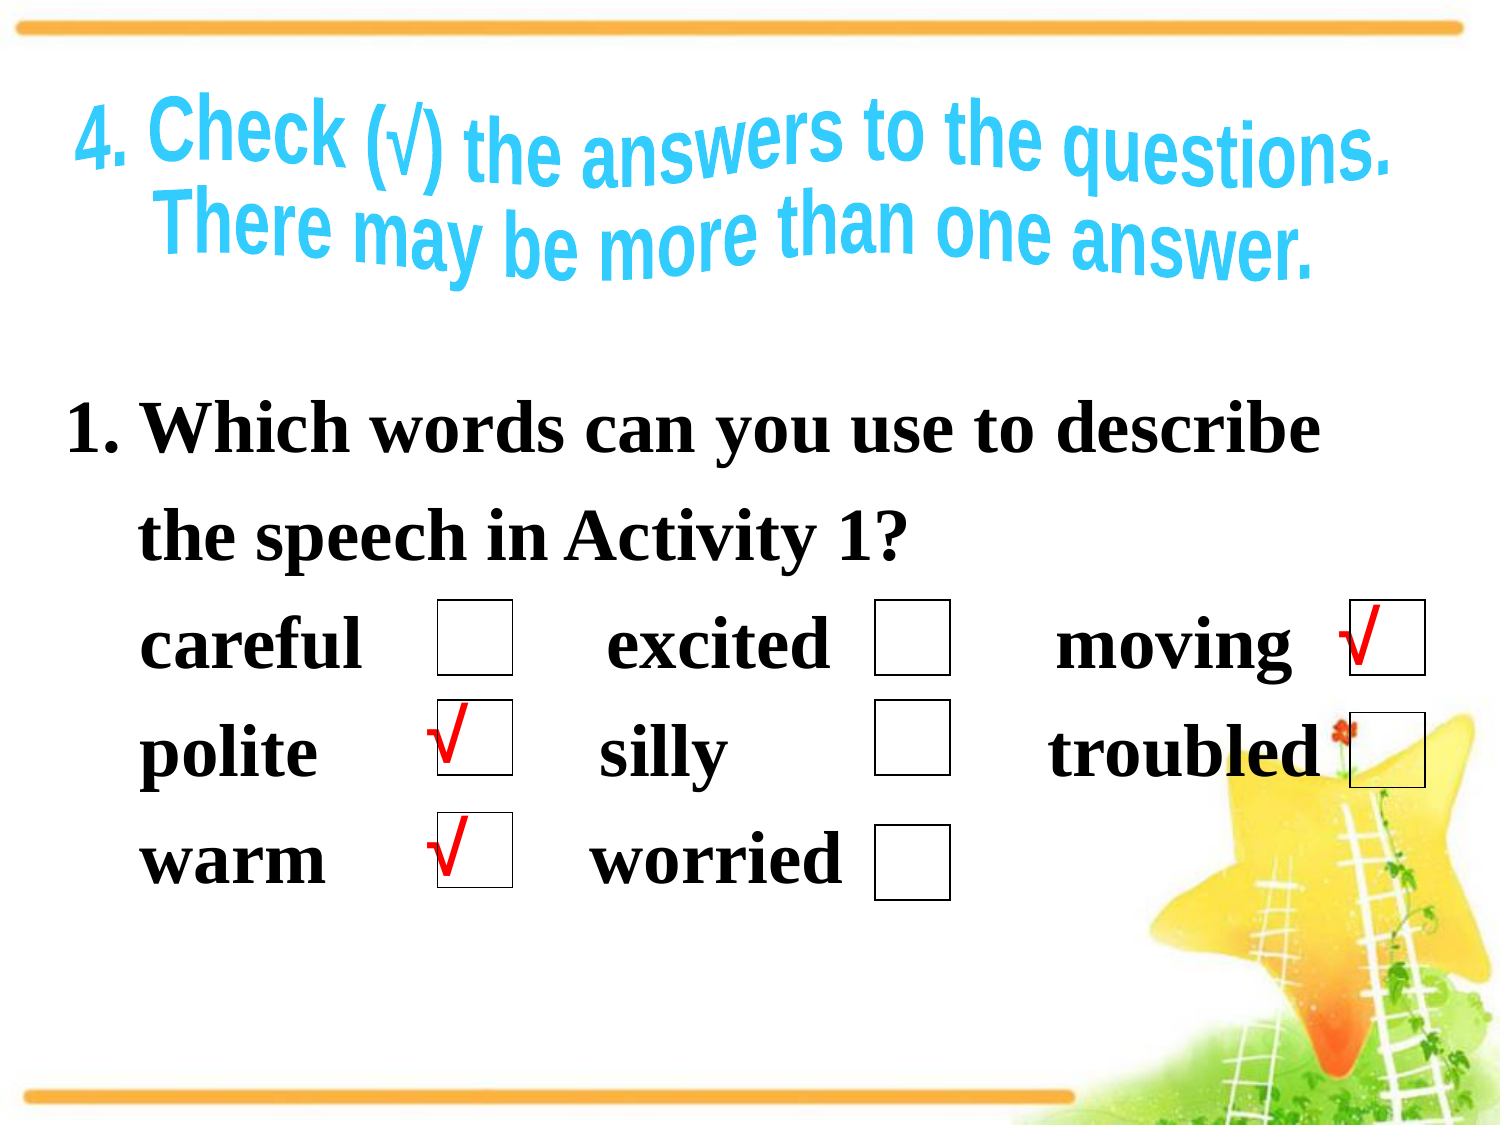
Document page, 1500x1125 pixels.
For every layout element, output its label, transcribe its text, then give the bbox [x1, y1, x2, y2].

text_box [874, 599, 950, 675]
text_box √ [412, 662, 513, 774]
text_box [1349, 712, 1425, 788]
text_box √ [1325, 564, 1425, 687]
picture [0, 0, 1500, 1125]
text_box [1349, 599, 1425, 675]
text_box √ [412, 774, 525, 898]
text_box [437, 599, 513, 662]
text_box [874, 699, 950, 775]
text_box [437, 812, 513, 888]
text_box [874, 824, 950, 900]
text_box [437, 699, 513, 775]
text_box 1. Which words can you use to describe the speech in Activity 1? careful excited moving polite silly troubled warm worried [49, 351, 1400, 907]
